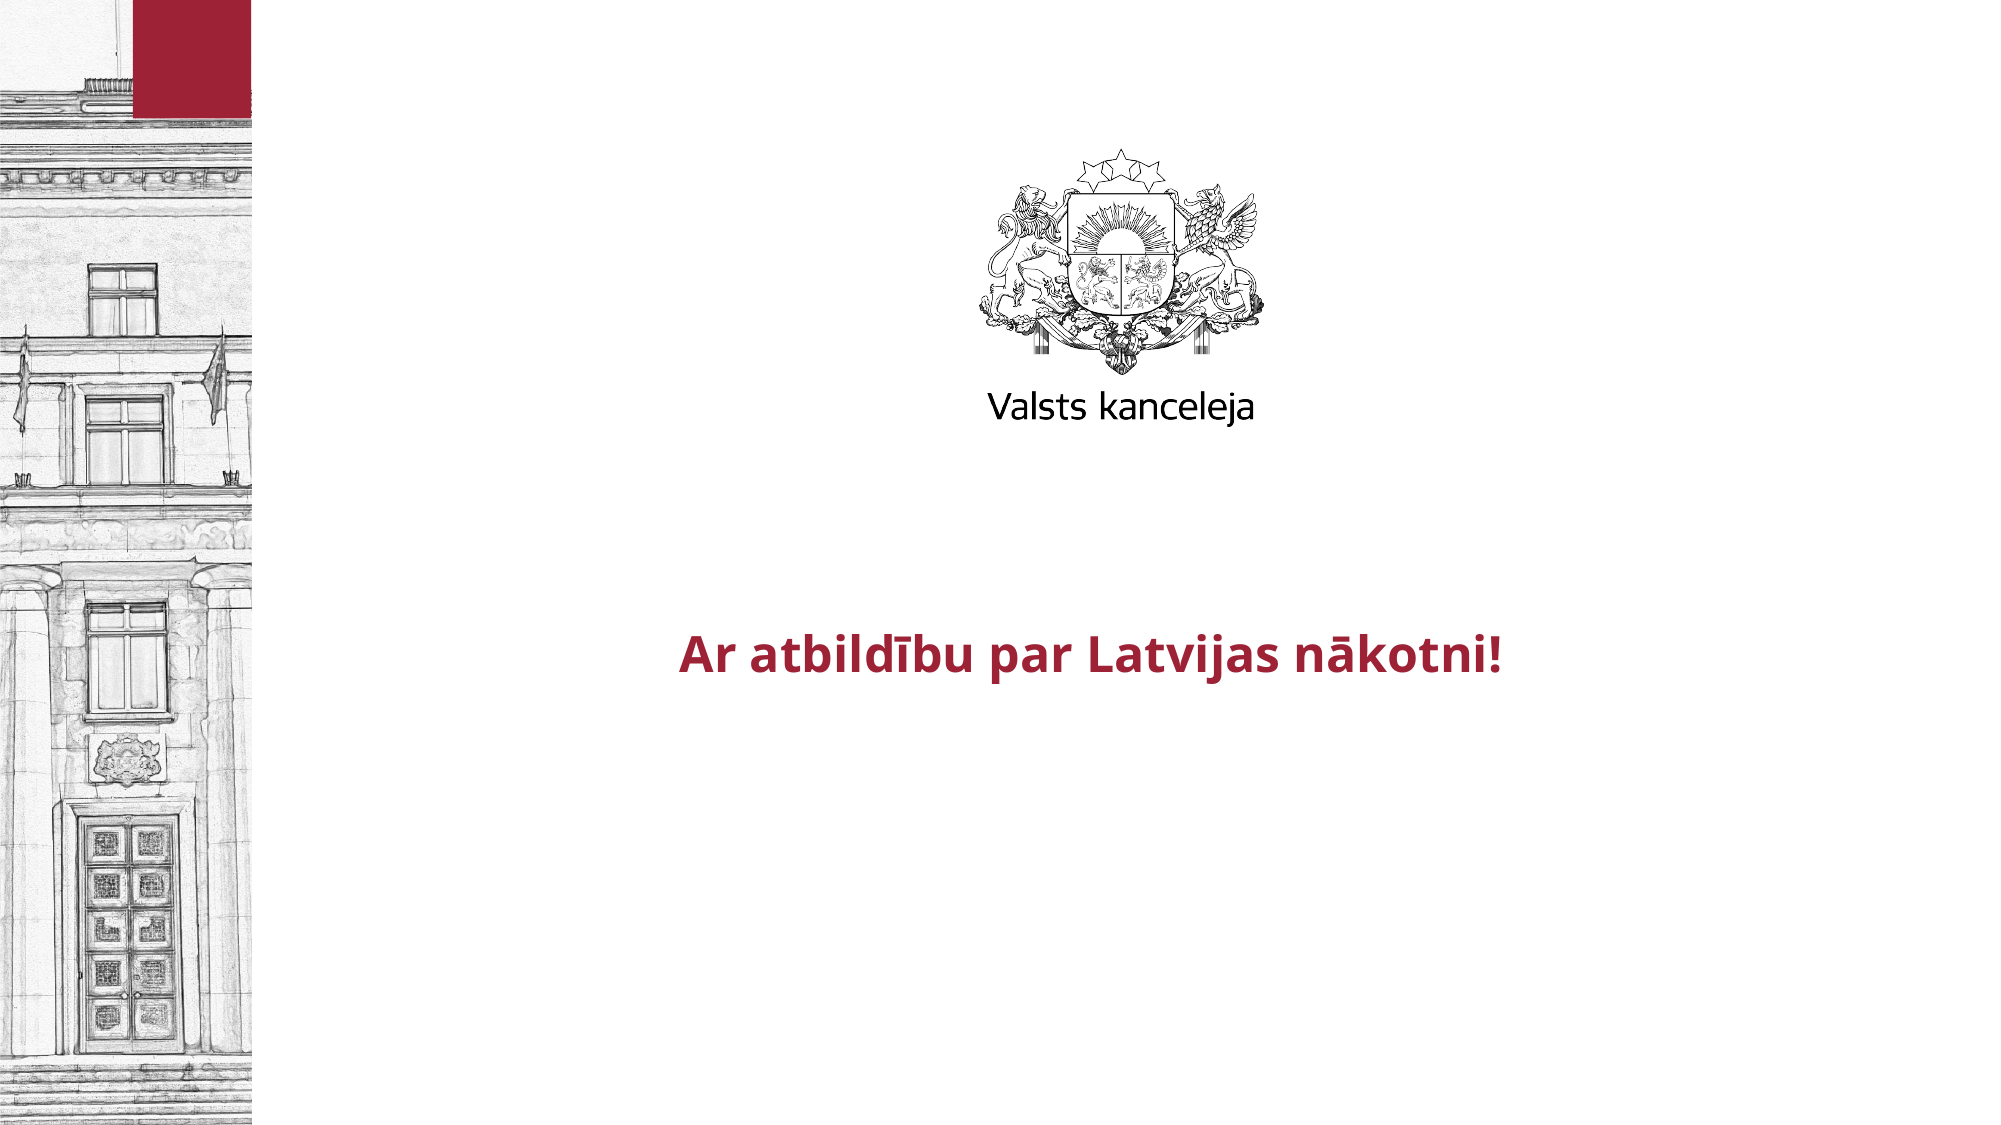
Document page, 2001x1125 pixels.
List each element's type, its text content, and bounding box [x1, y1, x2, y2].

picture [0, 0, 252, 1125]
title Ar atbildību par Latvijas nākotni! [357, 614, 1826, 773]
picture [979, 148, 1264, 427]
